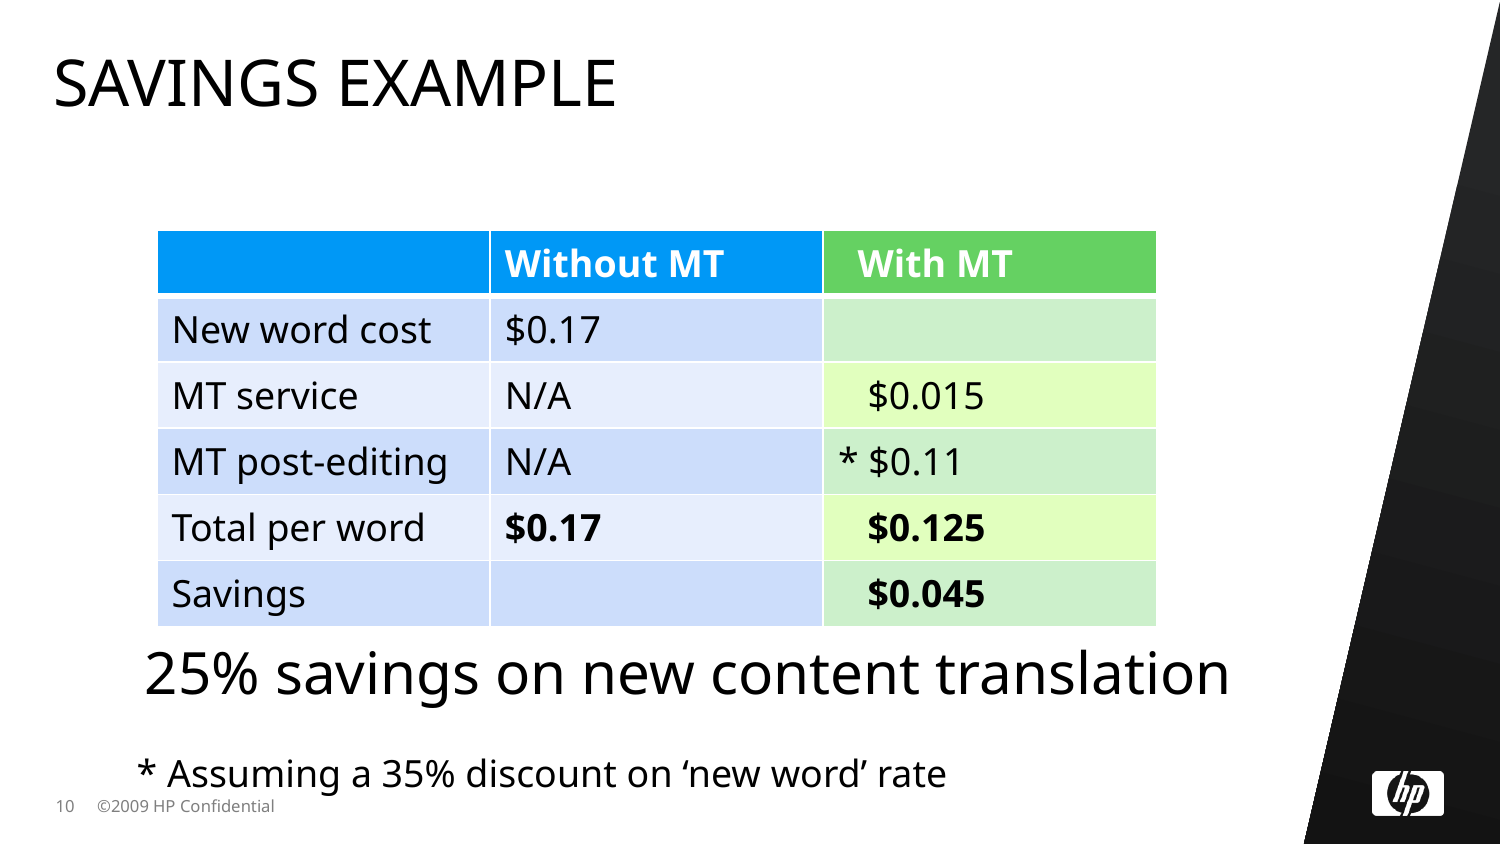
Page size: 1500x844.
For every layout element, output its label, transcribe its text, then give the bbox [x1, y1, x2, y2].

table_cell [824, 299, 1156, 361]
picture [1372, 771, 1444, 816]
text_box * Assuming a 35% discount on ‘new word’ rate [121, 742, 963, 803]
table_header [158, 231, 489, 293]
title SAVINGS EXAMPLE [38, 47, 1413, 130]
table_cell $0.125 [824, 495, 1156, 560]
table_header With MT [824, 231, 1156, 293]
table_cell $0.045 [824, 561, 1156, 626]
table_cell MT service [158, 363, 489, 427]
table_cell $0.015 [824, 363, 1156, 427]
table_cell * $0.11 [824, 429, 1156, 494]
table_cell $0.17 [491, 299, 822, 361]
table_cell N/A [491, 363, 822, 427]
table_cell $0.17 [491, 495, 822, 560]
table_cell New word cost [158, 299, 489, 361]
text_box 25% savings on new content translation [130, 628, 1247, 714]
table_cell N/A [491, 429, 822, 494]
table_cell Total per word [158, 495, 489, 560]
table_header Without MT [491, 231, 822, 293]
table_cell MT post-editing [158, 429, 489, 494]
table_cell Savings [158, 561, 489, 626]
table_cell [491, 561, 822, 626]
